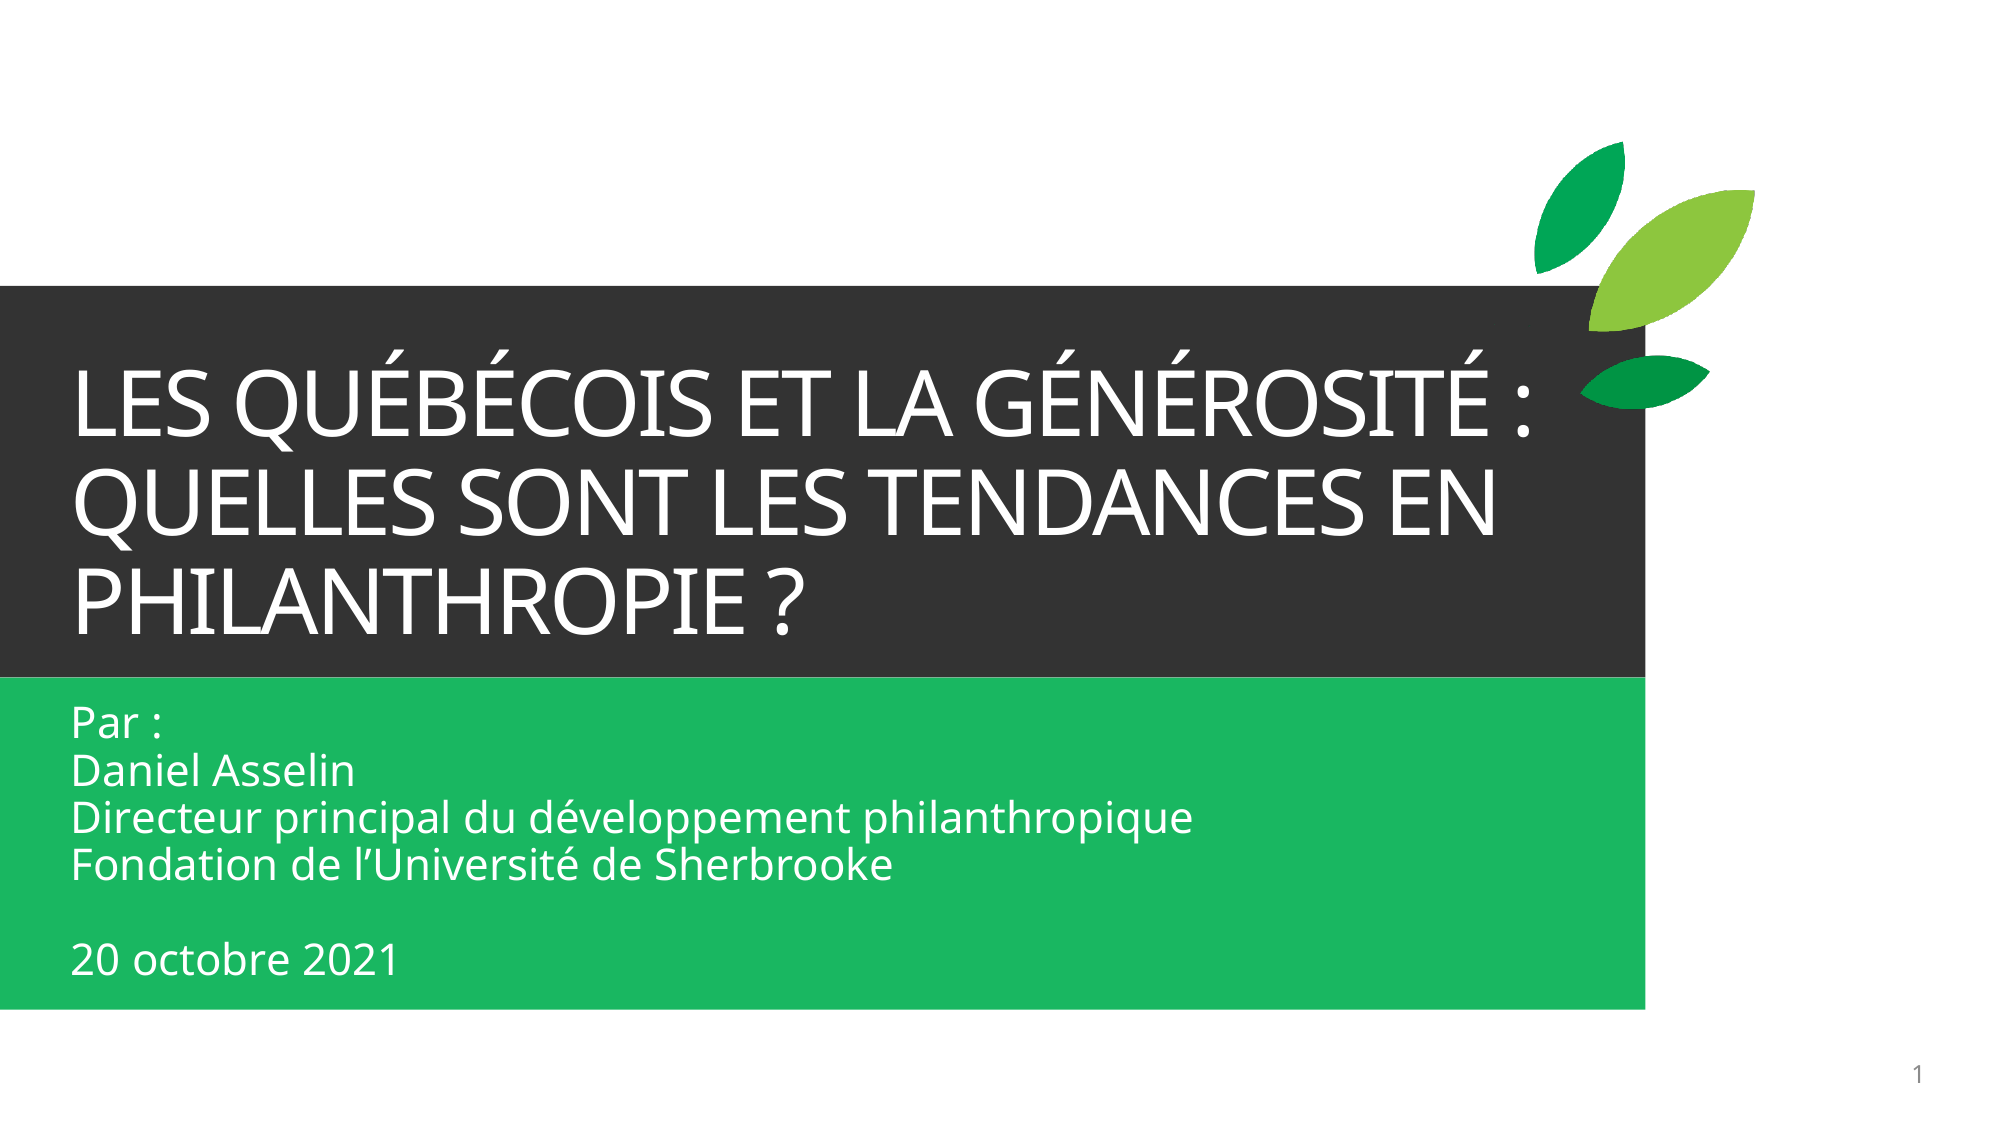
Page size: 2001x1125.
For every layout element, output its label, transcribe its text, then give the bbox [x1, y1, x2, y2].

slide_number 1 [1490, 1045, 1941, 1106]
text_box Les Québécois et la générosité : quelles sont les tendances en philanthropie ? [0, 285, 1184, 677]
picture [1184, 87, 1774, 678]
text_box Par : Daniel Asselin Directeur principal du développement philanthropique Fondation de l’Université de Sherbrooke 20 octobre 2021 [0, 677, 1646, 1010]
